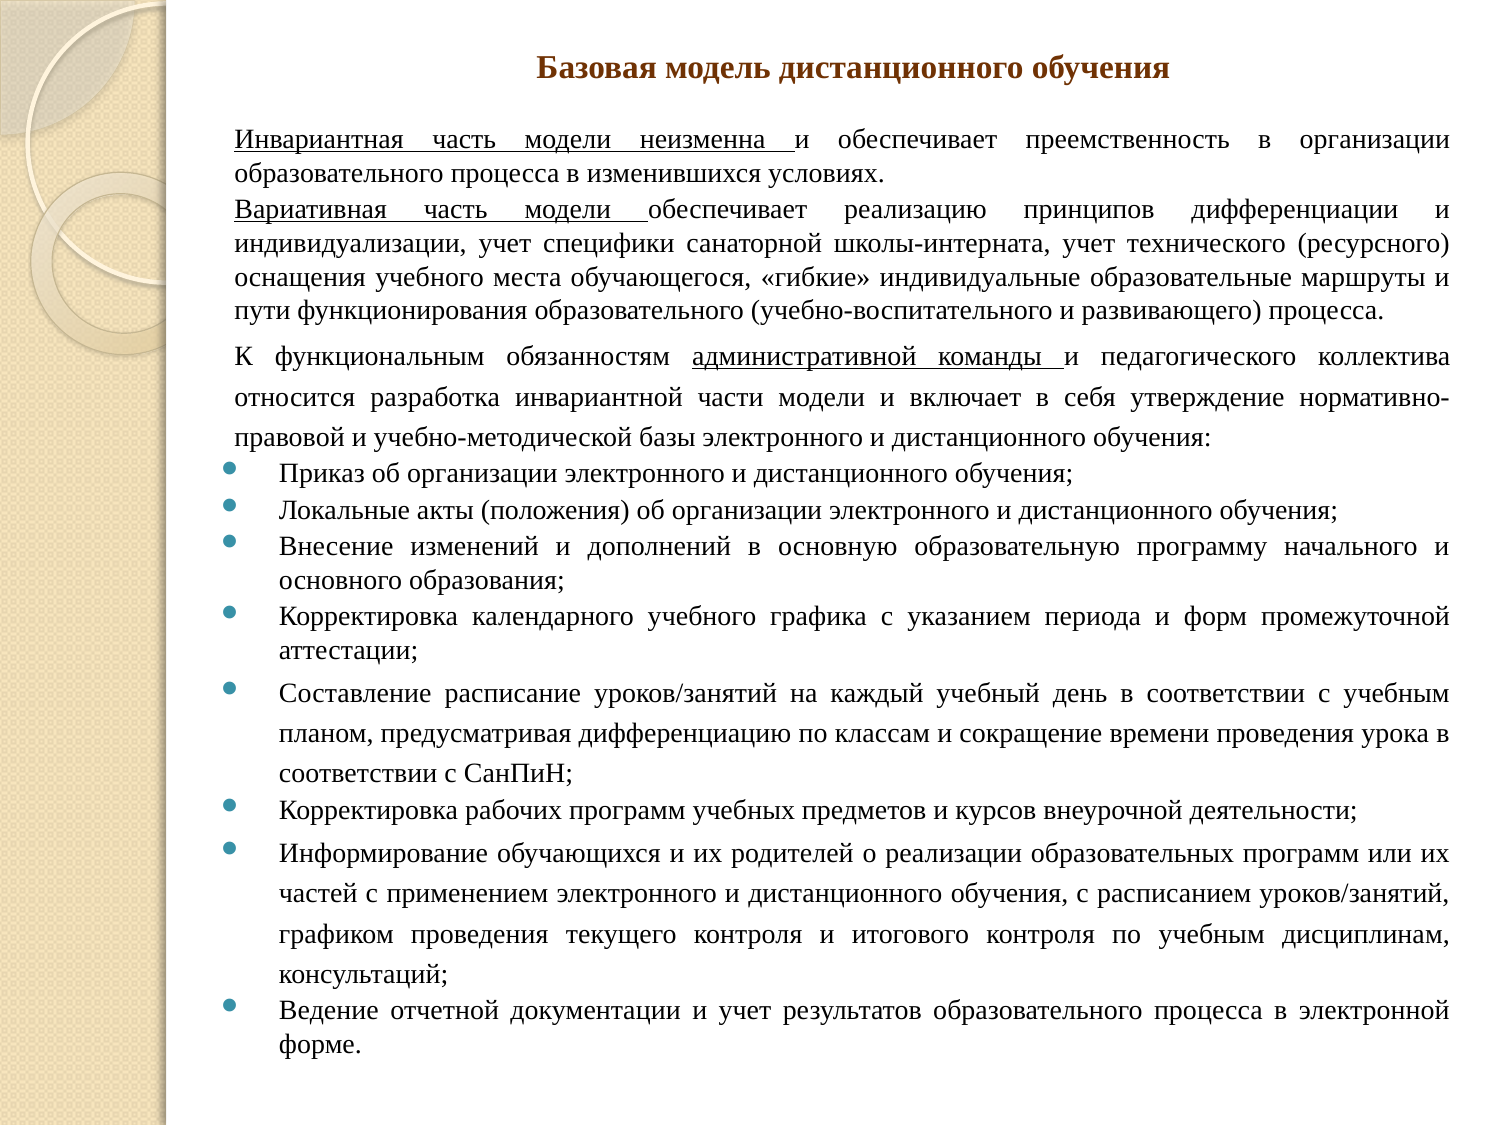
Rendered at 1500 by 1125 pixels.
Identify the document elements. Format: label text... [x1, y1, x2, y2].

list Инвариантная часть модели неизменна и обеспечивает преемственность в организации образовательного процесса в изменившихся условиях. Вариативная часть модели обеспечивает реализацию принципов дифференциации и индивидуализации, учет специфики санаторной школы-интерната, учет технического (ресурсного) оснащения учебного места обучающегося, «гибкие» индивидуальные образовательные маршруты и пути функционирования образовательного (учебно-воспитательного и развивающего) процесса. К функциональным обязанностям административной команды и педагогического коллектива относится разработка инвариантной части модели и включает в себя утверждение нормативно-правовой и учебно-методической базы электронного и дистанционного обучения: Приказ об организации электронного и дистанционного обучения; Локальные акты (положения) об организации электронного и дистанционного обучения; Внесение изменений и дополнений в основную образовательную программу начального и основного образования; Корректировка календарного учебного графика с указанием периода и форм промежуточной аттестации; Составление расписание уроков/занятий на каждый учебный день в соответствии с учебным планом, предусматривая дифференциацию по классам и сокращение времени проведения урока в соответствии с СанПиН; Корректировка рабочих программ учебных предметов и курсов внеурочной деятельности; Информирование обучающихся и их родителей о реализации образовательных программ или их частей с применением электронного и дистанционного обучения, с расписанием уроков/занятий, графиком проведения текущего контроля и итогового контроля по учебным дисциплинам, консультаций; Ведение отчетной документации и учет результатов образовательного процесса в электронной форме. [206, 113, 1466, 1106]
title Базовая модель дистанционного обучения [242, 45, 1466, 113]
